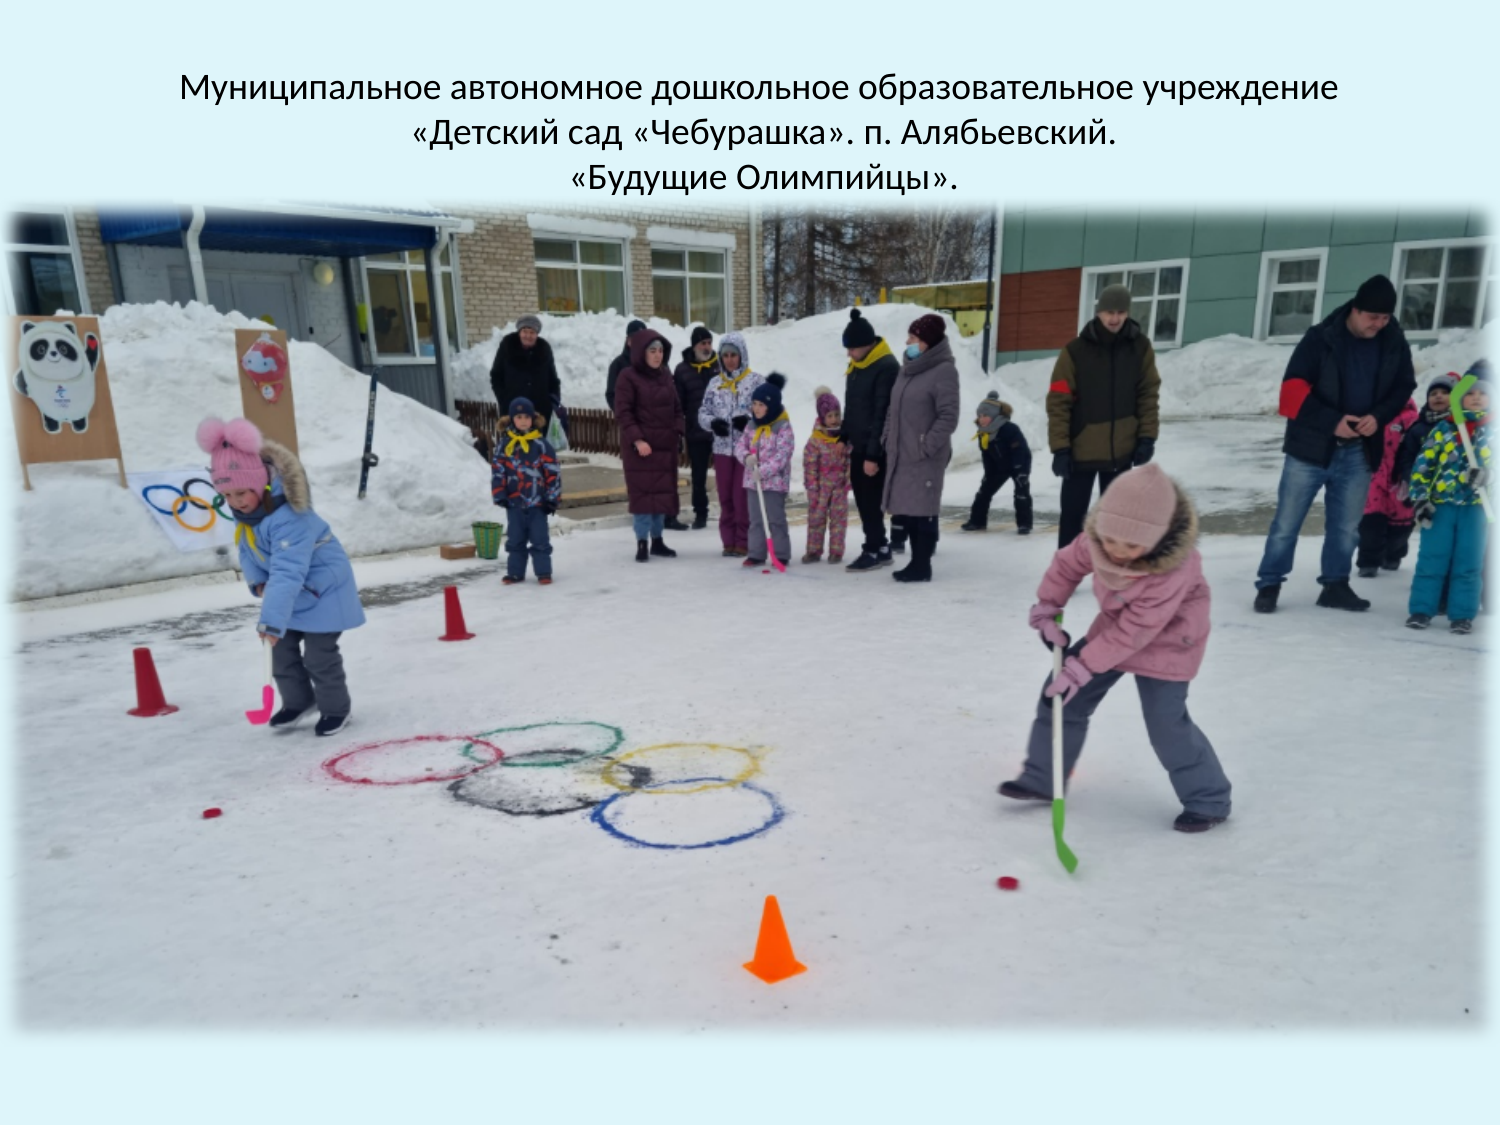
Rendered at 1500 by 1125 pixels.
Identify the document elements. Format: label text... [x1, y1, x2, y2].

text_box Муниципальное автономное дошкольное образовательное учреждение «Детский сад «Чебурашка». п. Алябьевский. «Будущие Олимпийцы». [66, 54, 1461, 194]
picture [0, 195, 1500, 1047]
